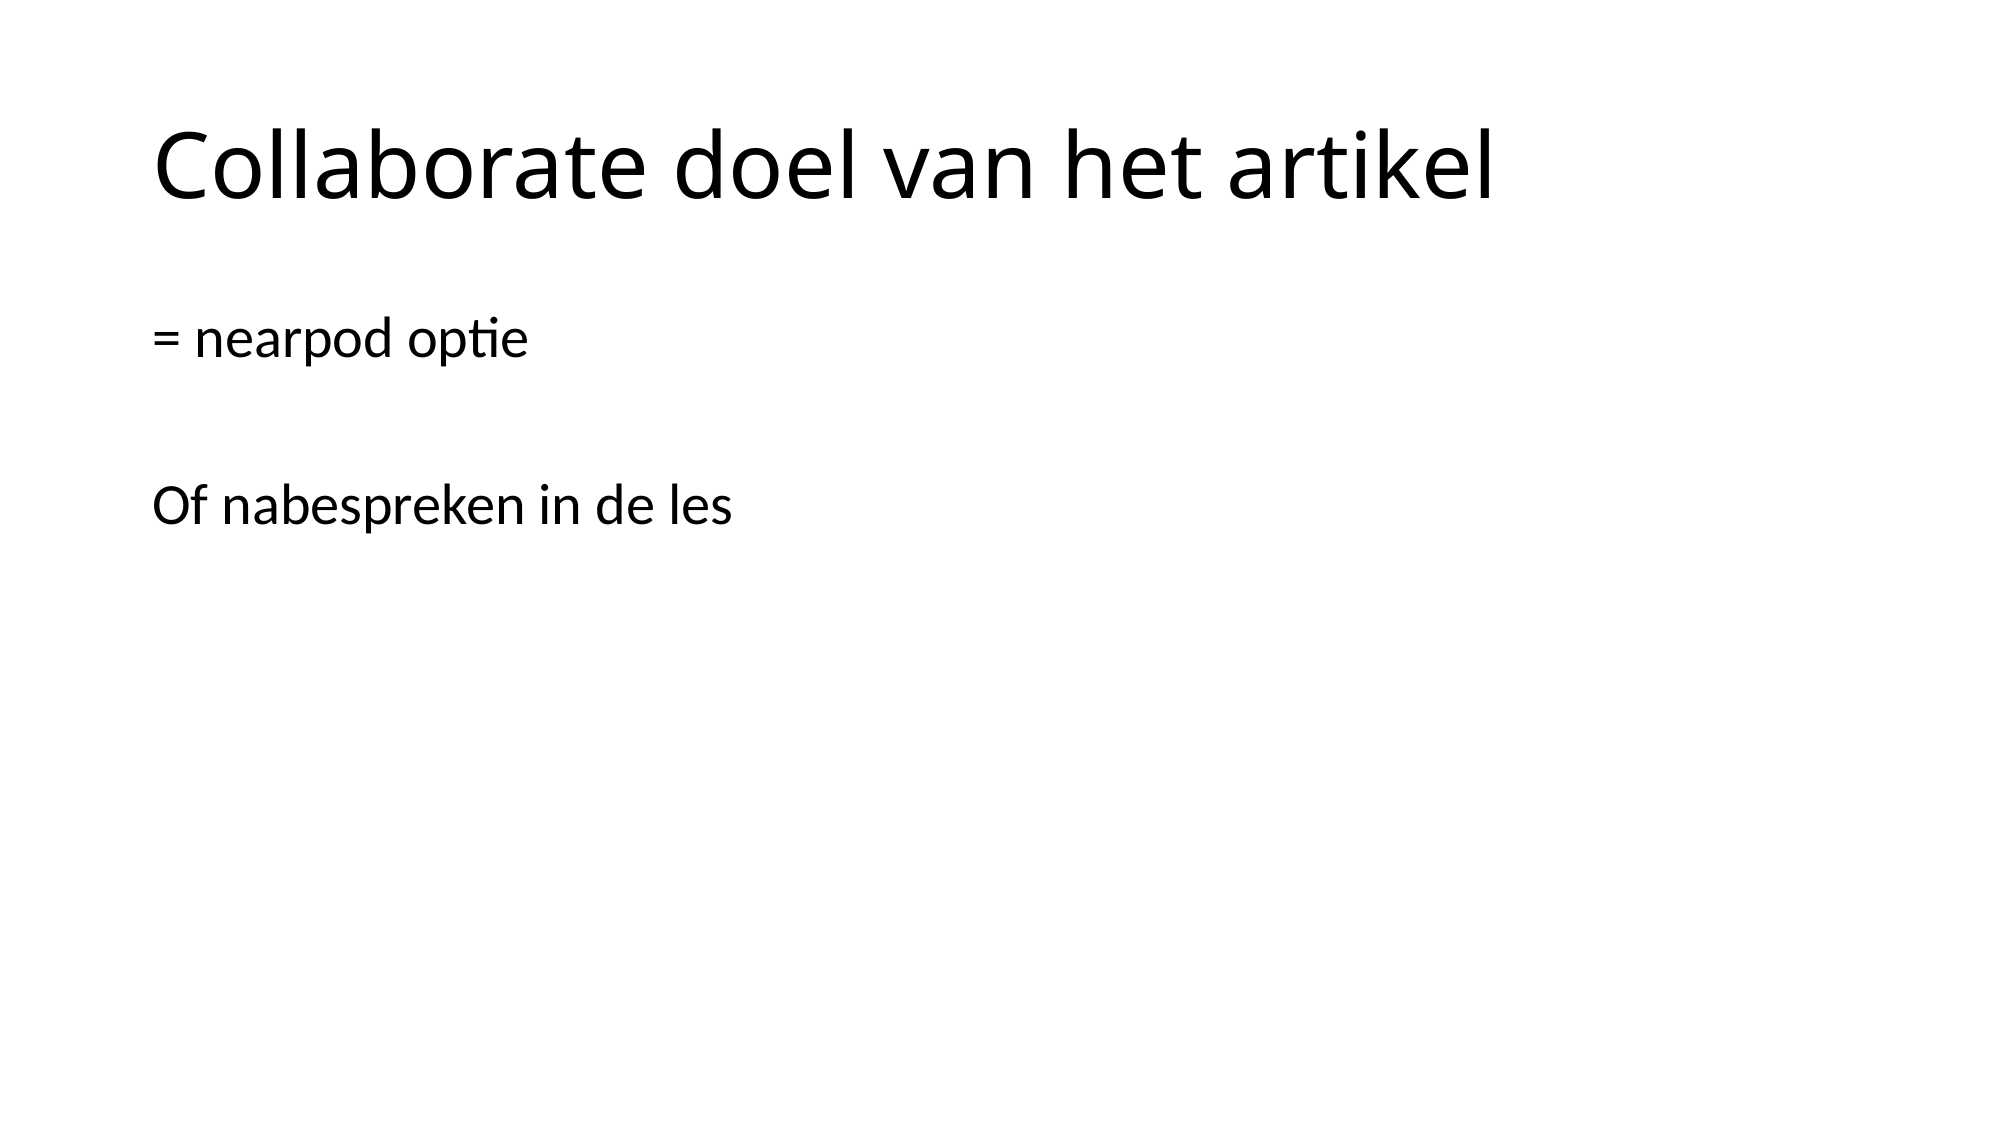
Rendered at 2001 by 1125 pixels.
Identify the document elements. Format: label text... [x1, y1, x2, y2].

title Collaborate doel van het artikel [137, 59, 1863, 278]
list = nearpod optie Of nabespreken in de les [137, 299, 1863, 1014]
